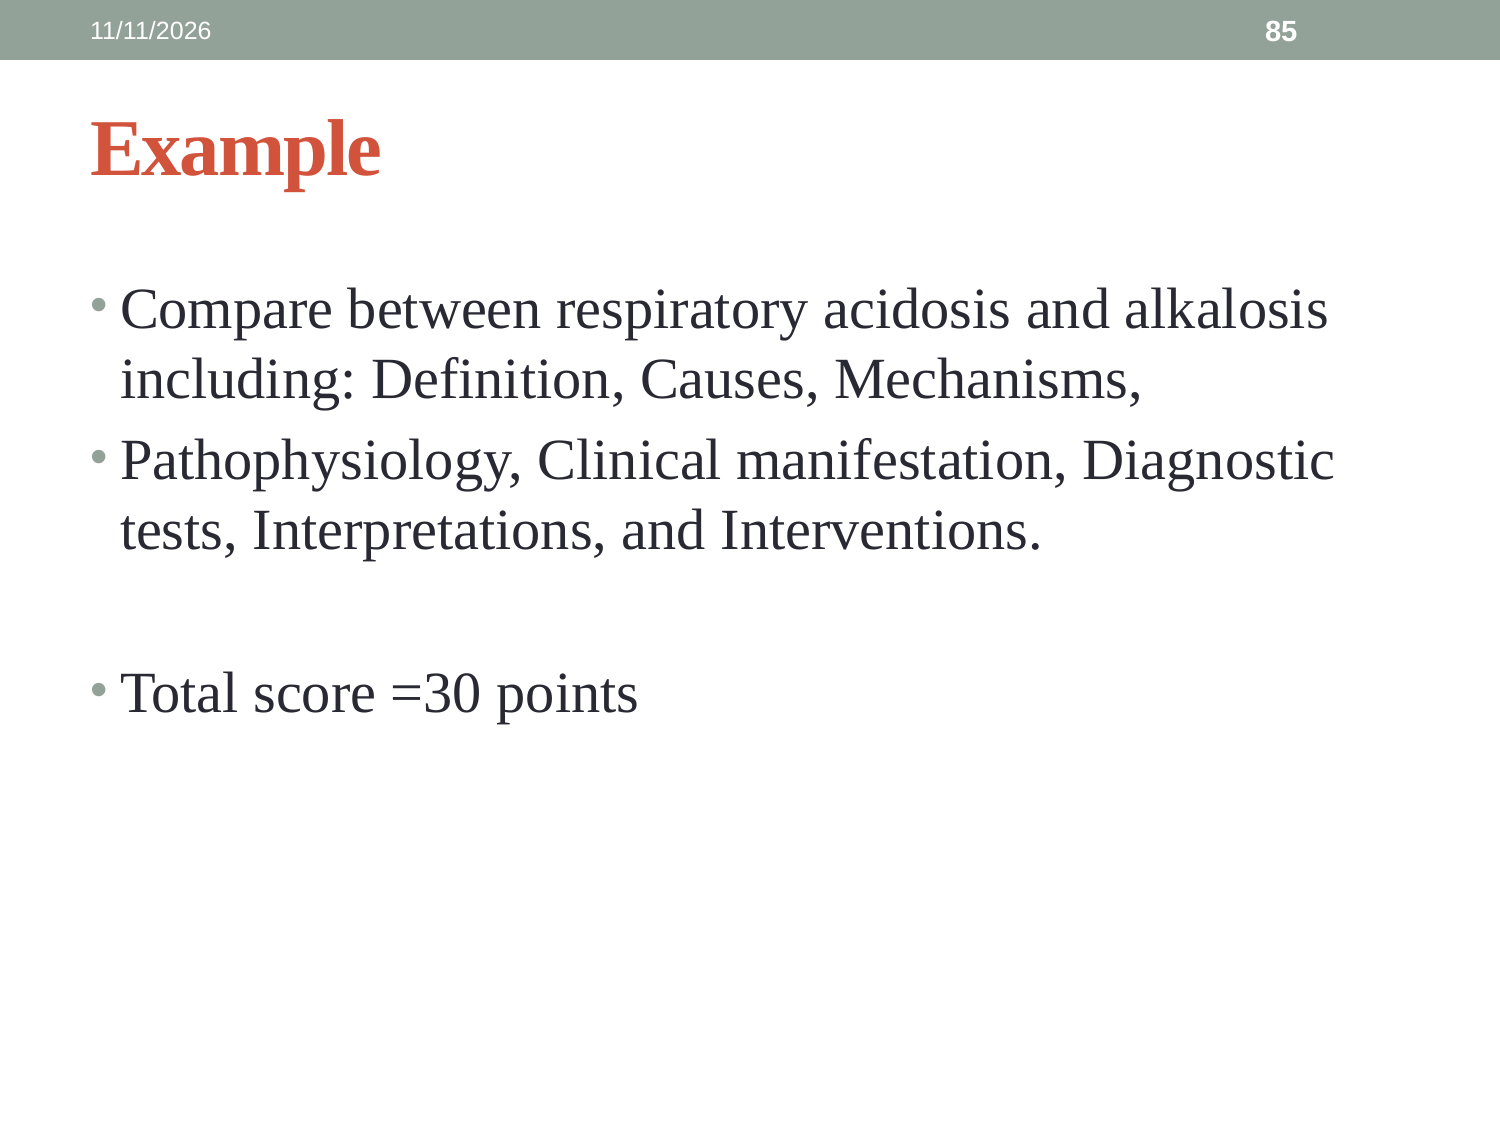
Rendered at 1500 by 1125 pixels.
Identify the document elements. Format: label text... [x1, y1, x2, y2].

slide_number 85 [1250, 3, 1425, 57]
title Example [75, 87, 1425, 262]
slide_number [75, 3, 550, 57]
list Compare between respiratory acidosis and alkalosis including: Definition, Causes, Mechanisms, Pathophysiology, Clinical manifestation, Diagnostic tests, Interpretations, and Interventions. Total score =30 points [75, 262, 1425, 1063]
